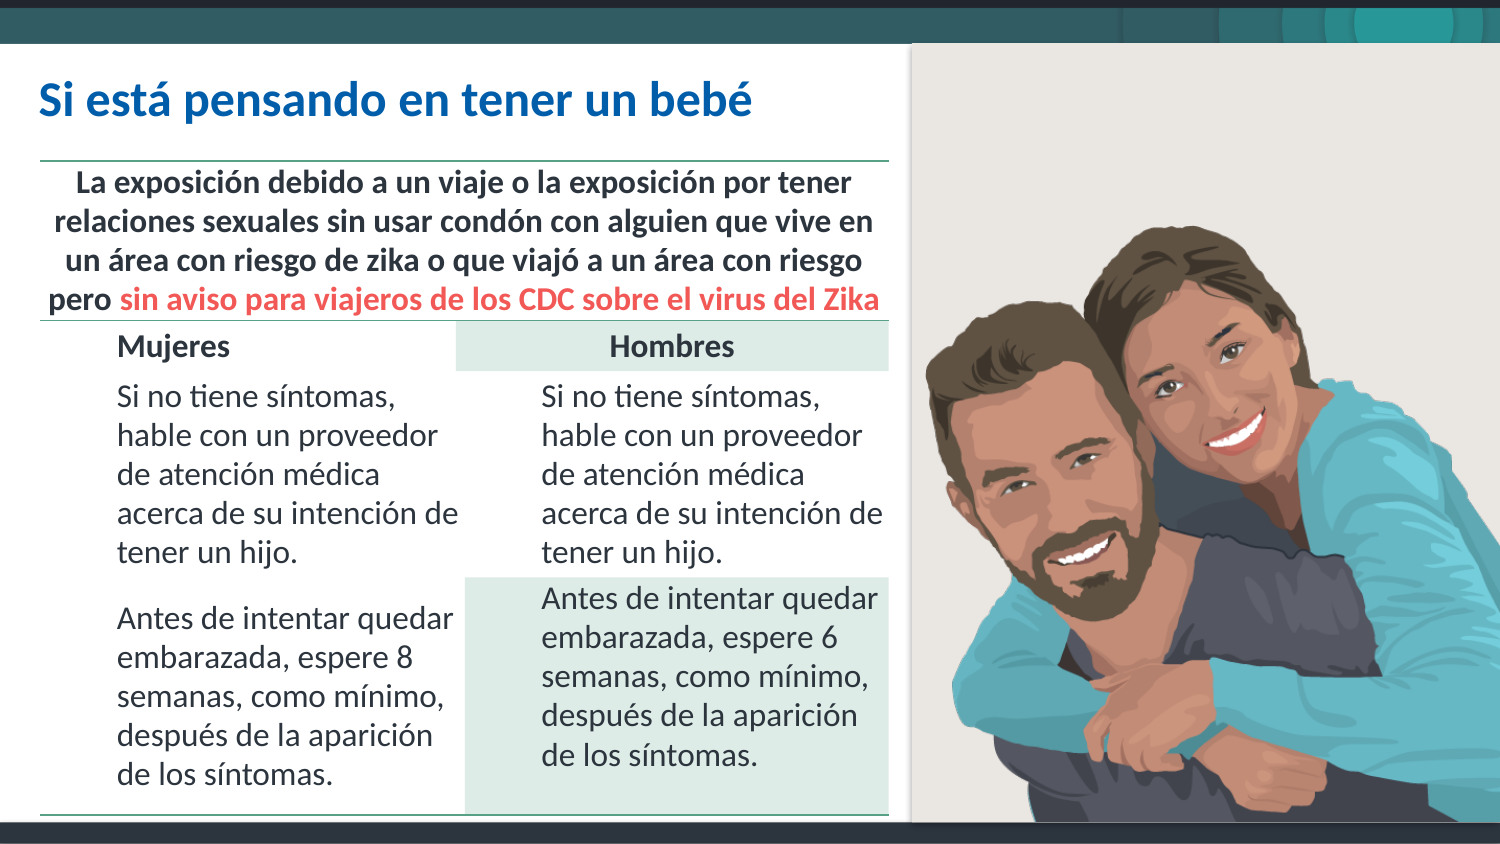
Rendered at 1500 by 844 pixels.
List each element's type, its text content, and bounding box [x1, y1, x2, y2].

table_cell Si no tiene síntomas, hable con un proveedor de atención médica acerca de su intención de tener un hijo. [465, 371, 889, 577]
picture [0, 0, 1500, 44]
table_cell Mujeres [40, 321, 456, 371]
title Si está pensando en tener un bebé [23, 59, 889, 211]
table_cell Hombres [456, 321, 889, 371]
table_cell Antes de intentar quedar embarazada, espere 6 semanas, como mínimo, después de la aparición de los síntomas. [465, 577, 889, 814]
picture [924, 224, 1500, 823]
table_cell Antes de intentar quedar embarazada, espere 8 semanas, como mínimo, después de la aparición de los síntomas. [40, 577, 465, 814]
table_cell Si no tiene síntomas, hable con un proveedor de atención médica acerca de su intención de tener un hijo. [40, 371, 465, 577]
table_header La exposición debido a un viaje o la exposición por tener relaciones sexuales sin usar condón con alguien que vive en un área con riesgo de zika o que viajó a un área con riesgo pero sin aviso para viajeros de los CDC sobre el virus del Zika [40, 162, 889, 320]
